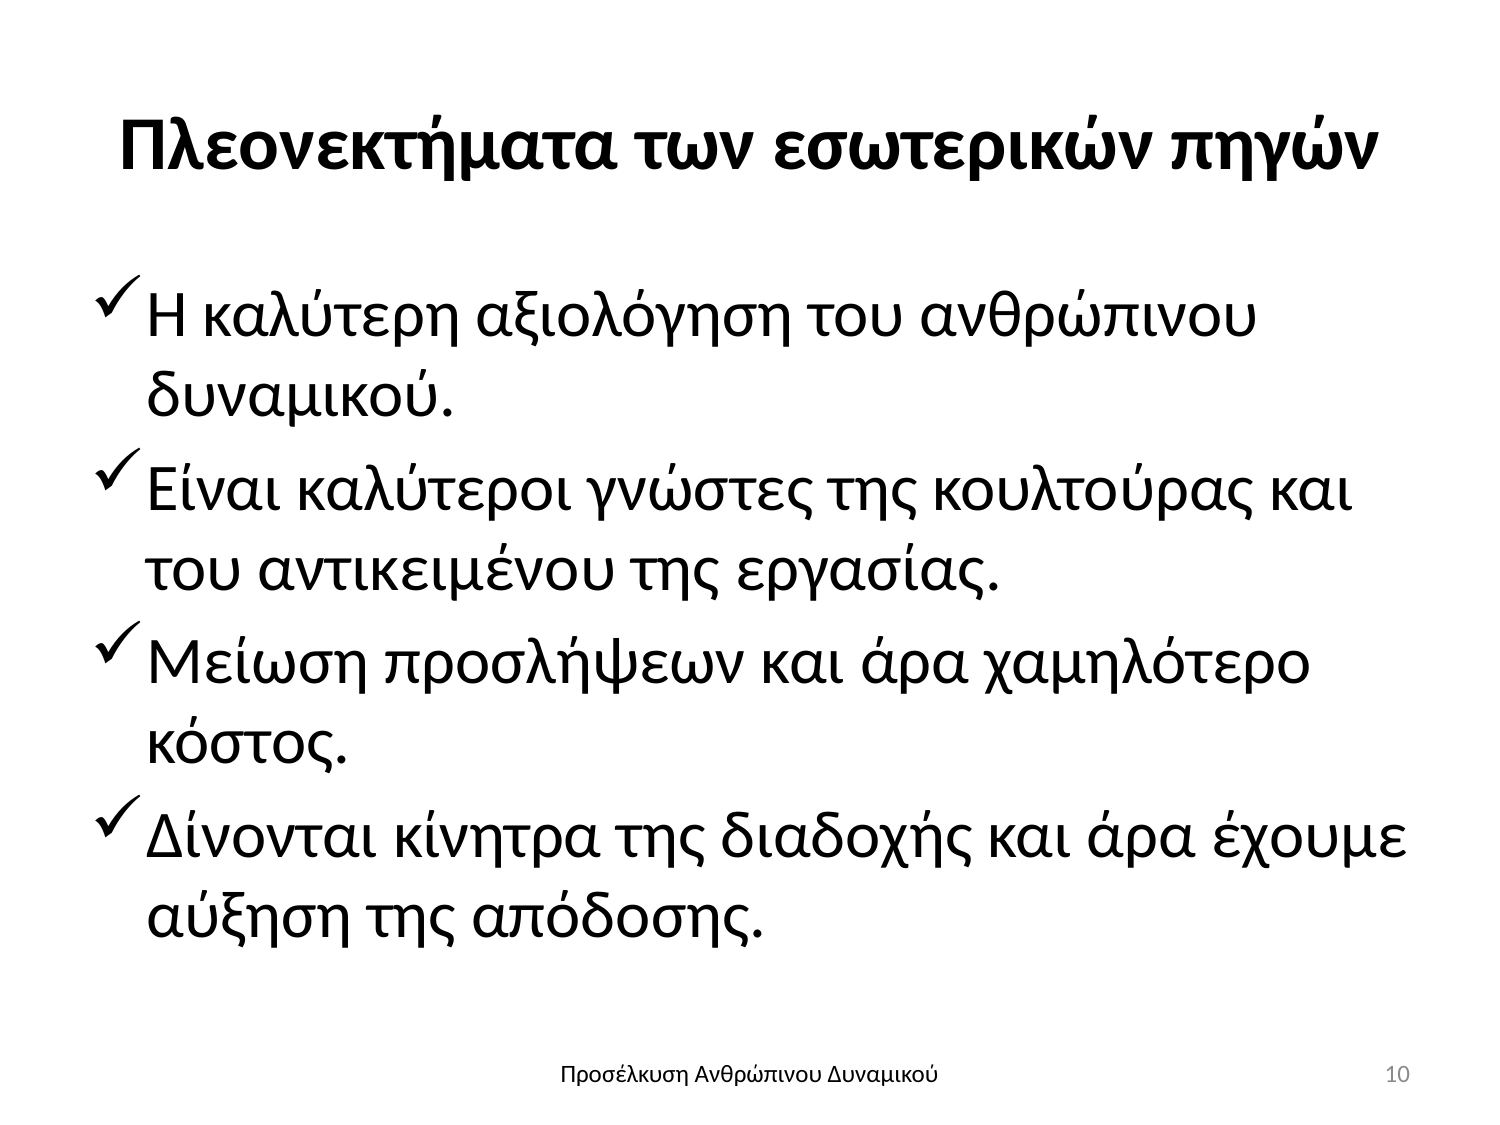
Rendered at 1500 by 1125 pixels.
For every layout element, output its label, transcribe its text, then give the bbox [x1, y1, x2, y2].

list Η καλύτερη αξιολόγηση του ανθρώπινου δυναμικού. Είναι καλύτεροι γνώστες της κουλτούρας και του αντικειμένου της εργασίας. Μείωση προσλήψεων και άρα χαμηλότερο κόστος. Δίνονται κίνητρα της διαδοχής και άρα έχουμε αύξηση της απόδοσης. [75, 262, 1425, 1005]
footer Προσέλκυση Ανθρώπινου Δυναμικού [512, 1042, 988, 1103]
title Πλεονεκτήματα των εσωτερικών πηγών [75, 45, 1425, 233]
slide_number 10 [1074, 1042, 1425, 1103]
